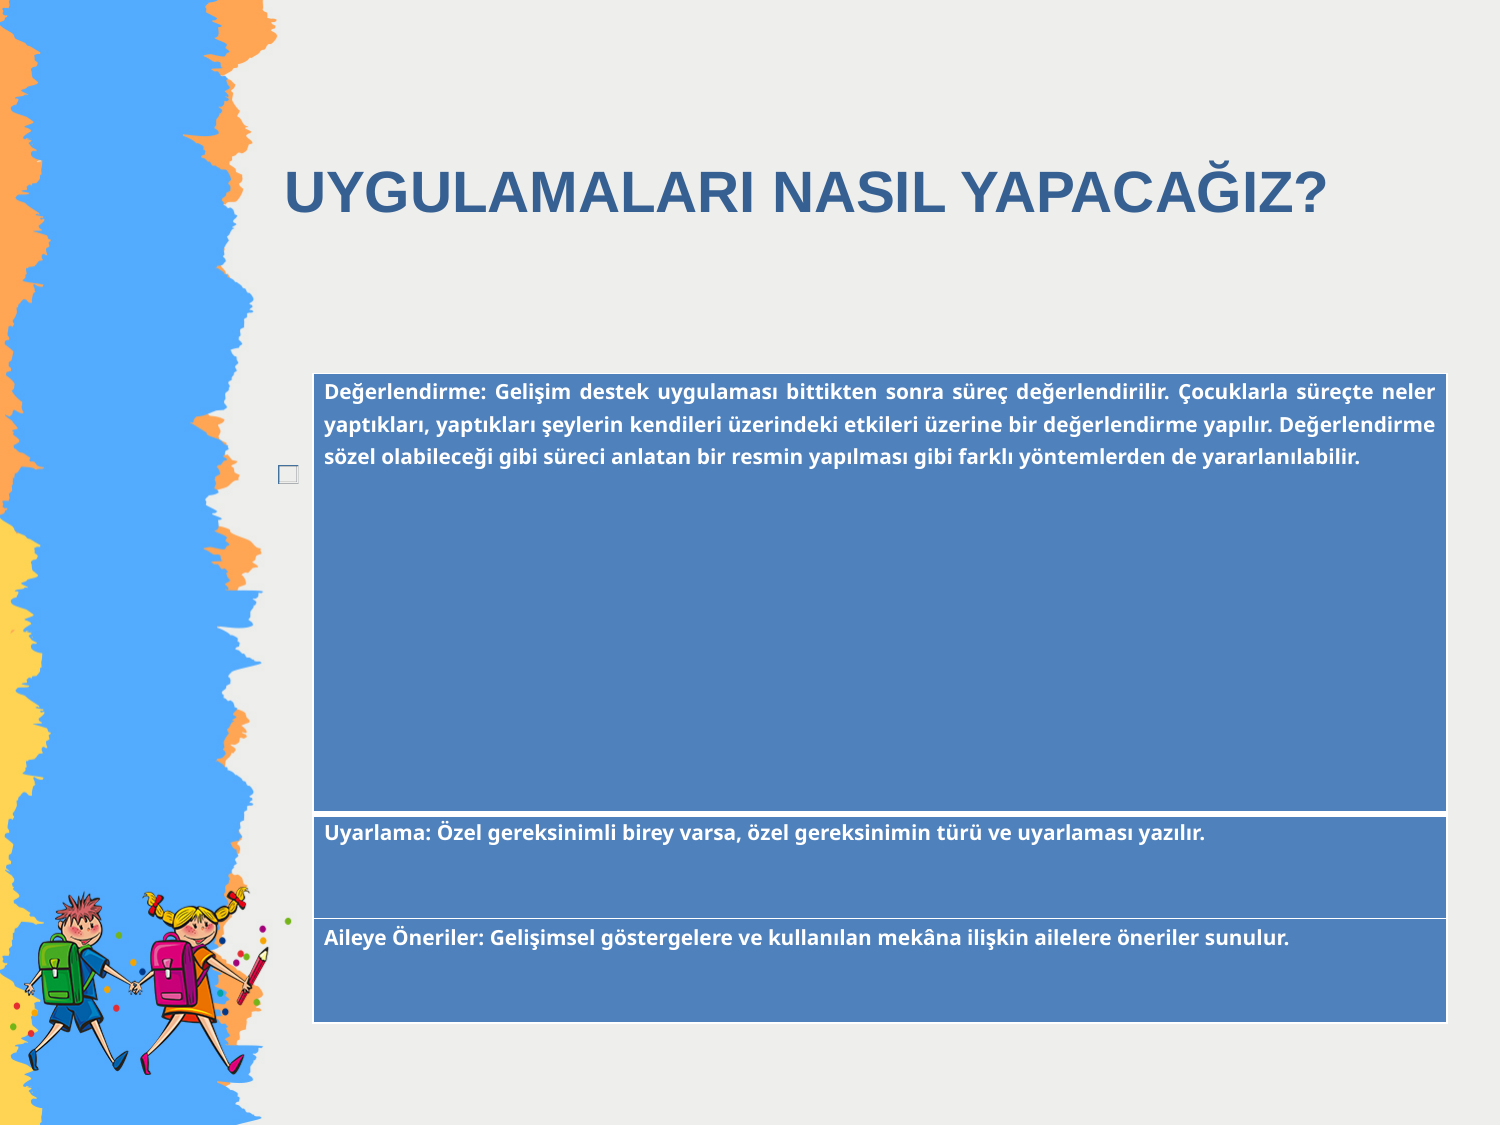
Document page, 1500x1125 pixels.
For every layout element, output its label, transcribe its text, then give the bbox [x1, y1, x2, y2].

table_header Değerlendirme: Gelişim destek uygulaması bittikten sonra süreç değerlendirilir. Çocuklarla süreçte neler yaptıkları, yaptıkları şeylerin kendileri üzerindeki etkileri üzerine bir değerlendirme yapılır. Değerlendirme sözel olabileceği gibi süreci anlatan bir resmin yapılması gibi farklı yöntemlerden de yararlanılabilir. [314, 374, 1446, 811]
title UYGULAMALARI NASIL YAPACAĞIZ? [269, 101, 1500, 277]
table_cell Uyarlama: Özel gereksinimli birey varsa, özel gereksinimin türü ve uyarlaması yazılır. [314, 817, 1446, 918]
picture [0, 0, 1500, 1125]
table_cell Aileye Öneriler: Gelişimsel göstergelere ve kullanılan mekâna ilişkin ailelere öneriler sunulur. [314, 919, 1446, 1022]
